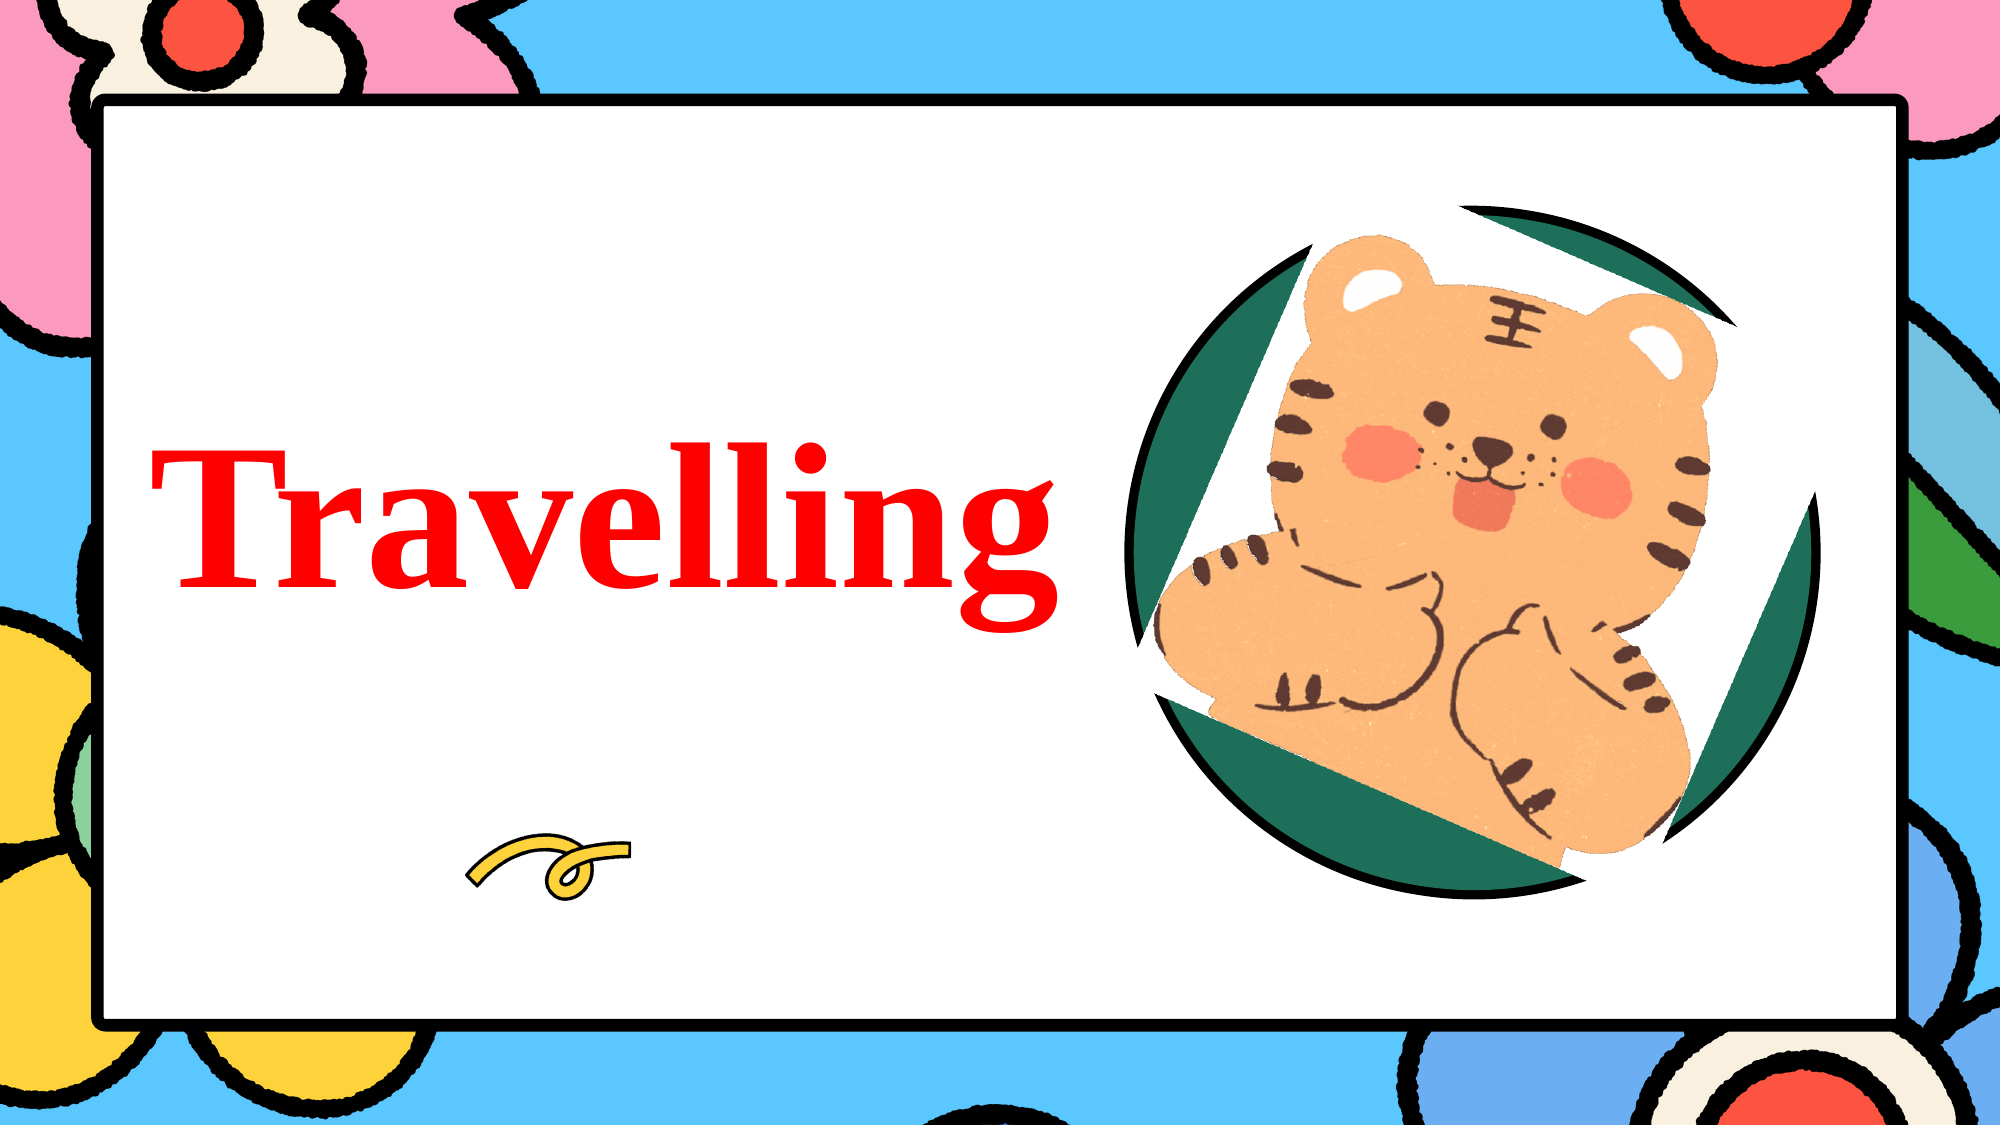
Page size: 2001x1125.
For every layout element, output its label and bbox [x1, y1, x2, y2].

text_box [97, 99, 1903, 1026]
text_box [1108, 205, 1837, 900]
text_box [0, 0, 2000, 1125]
picture [1212, 246, 1772, 814]
